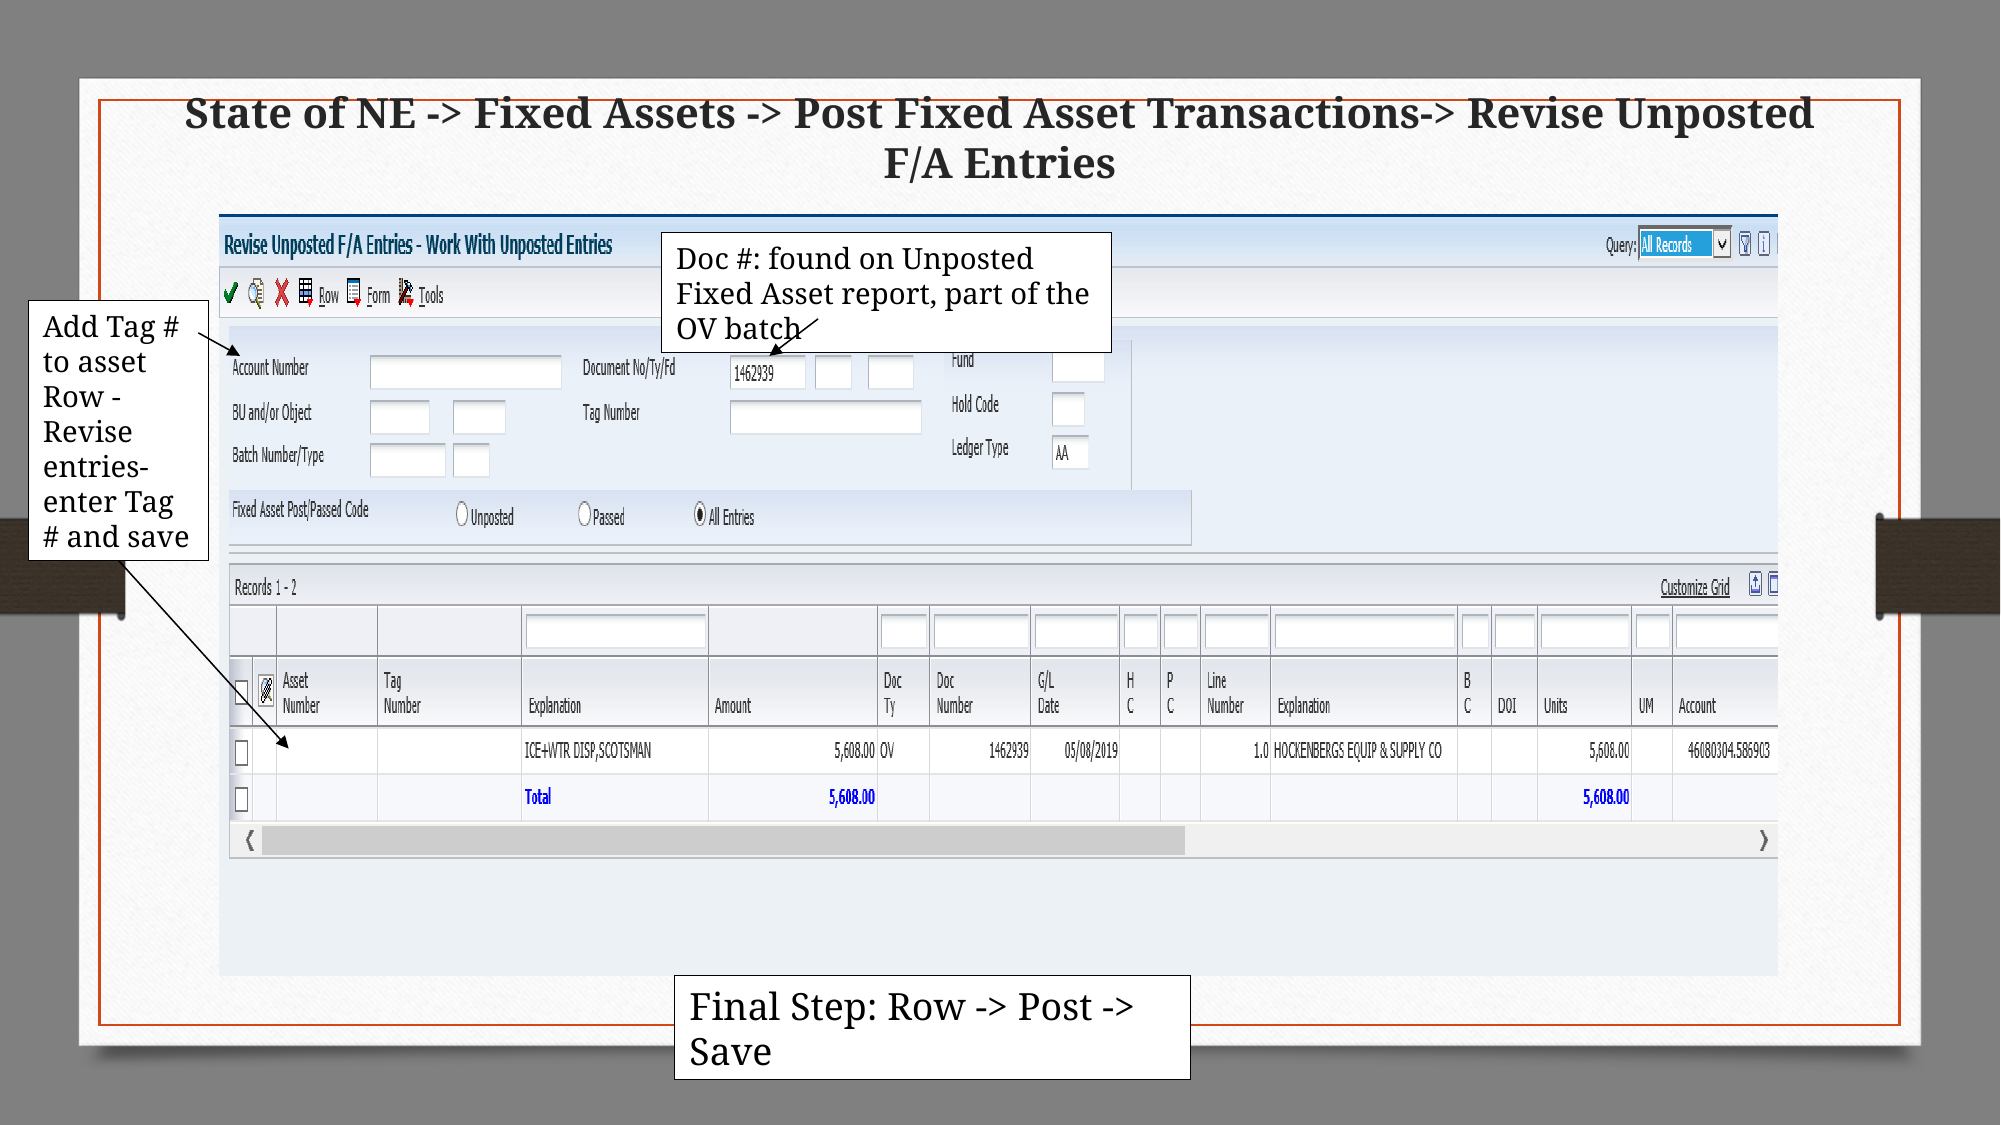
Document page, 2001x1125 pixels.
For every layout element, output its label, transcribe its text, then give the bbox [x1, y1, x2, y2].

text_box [769, 318, 819, 357]
text_box Add Tag # to asset Row - Revise entries-enter Tag # and save [28, 300, 209, 561]
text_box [198, 332, 241, 357]
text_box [118, 527, 289, 749]
text_box Final Step: Row -> Post -> Save [674, 976, 1191, 1080]
title State of NE -> Fixed Assets -> Post Fixed Asset Transactions-> Revise Unposted F/A Entries [137, 59, 1863, 215]
picture [0, 0, 2001, 1125]
